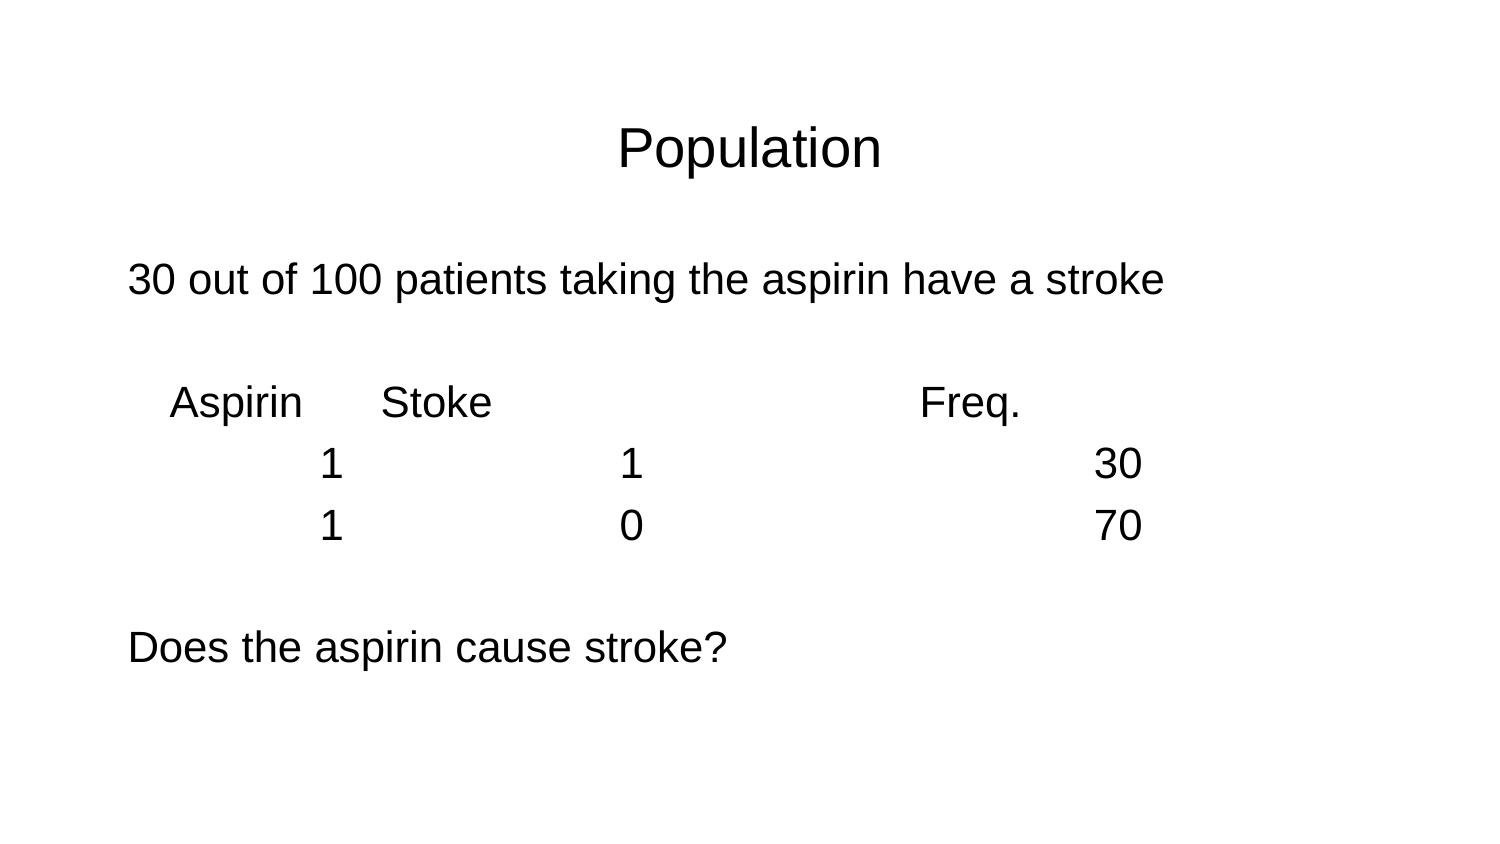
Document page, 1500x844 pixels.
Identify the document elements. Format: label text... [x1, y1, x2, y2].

title Population [112, 75, 1388, 216]
list 30 out of 100 patients taking the aspirin have a stroke Aspirin Stoke Freq. 1 1 30 1 0 70 Does the aspirin cause stroke? [112, 243, 1388, 751]
